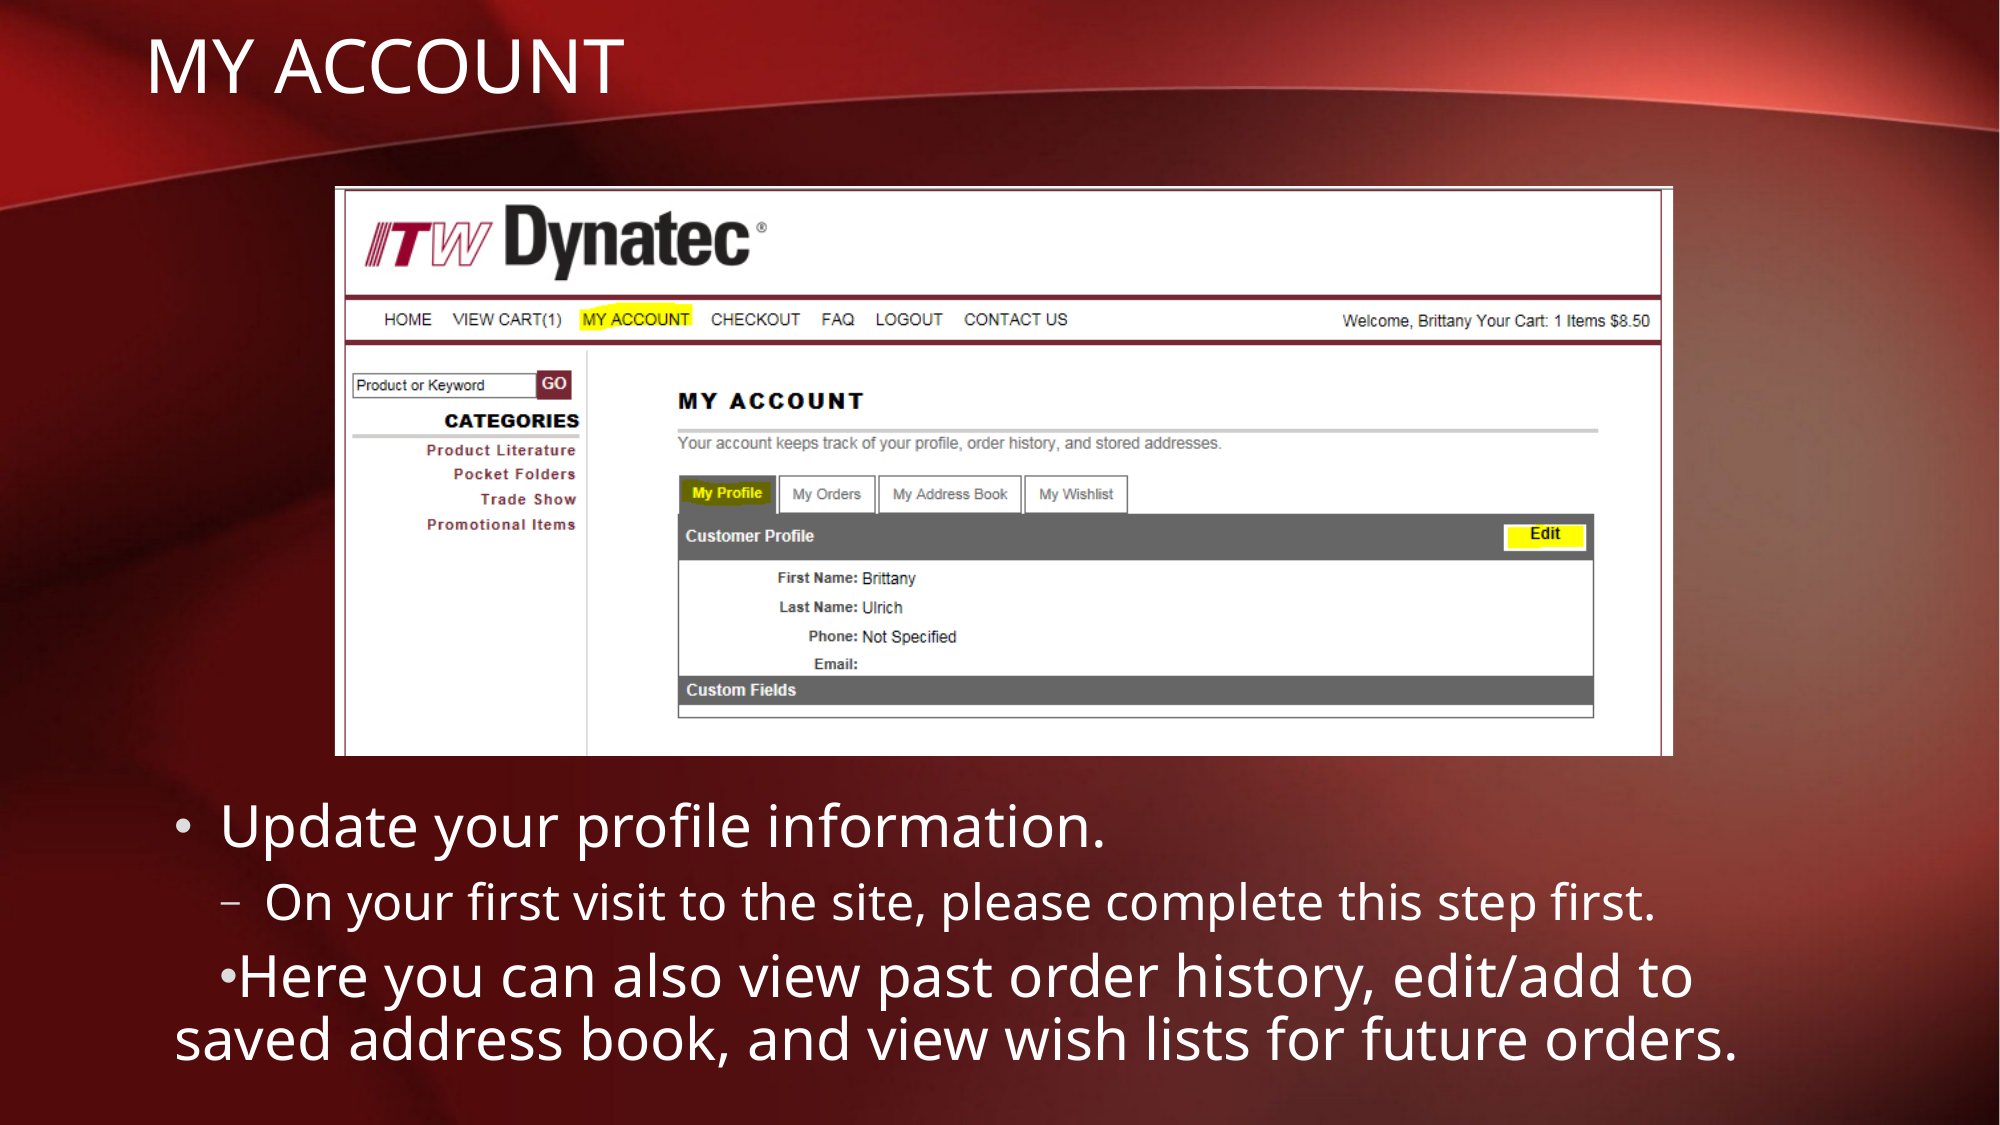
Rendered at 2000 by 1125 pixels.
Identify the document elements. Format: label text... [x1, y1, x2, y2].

list Update your profile information. On your first visit to the site, please complete this step first. Here you can also view past order history, edit/add to saved address book, and view wish lists for future orders. [154, 787, 1854, 1125]
title MY ACCOUNT [124, 1, 700, 118]
picture [0, 0, 2000, 1125]
